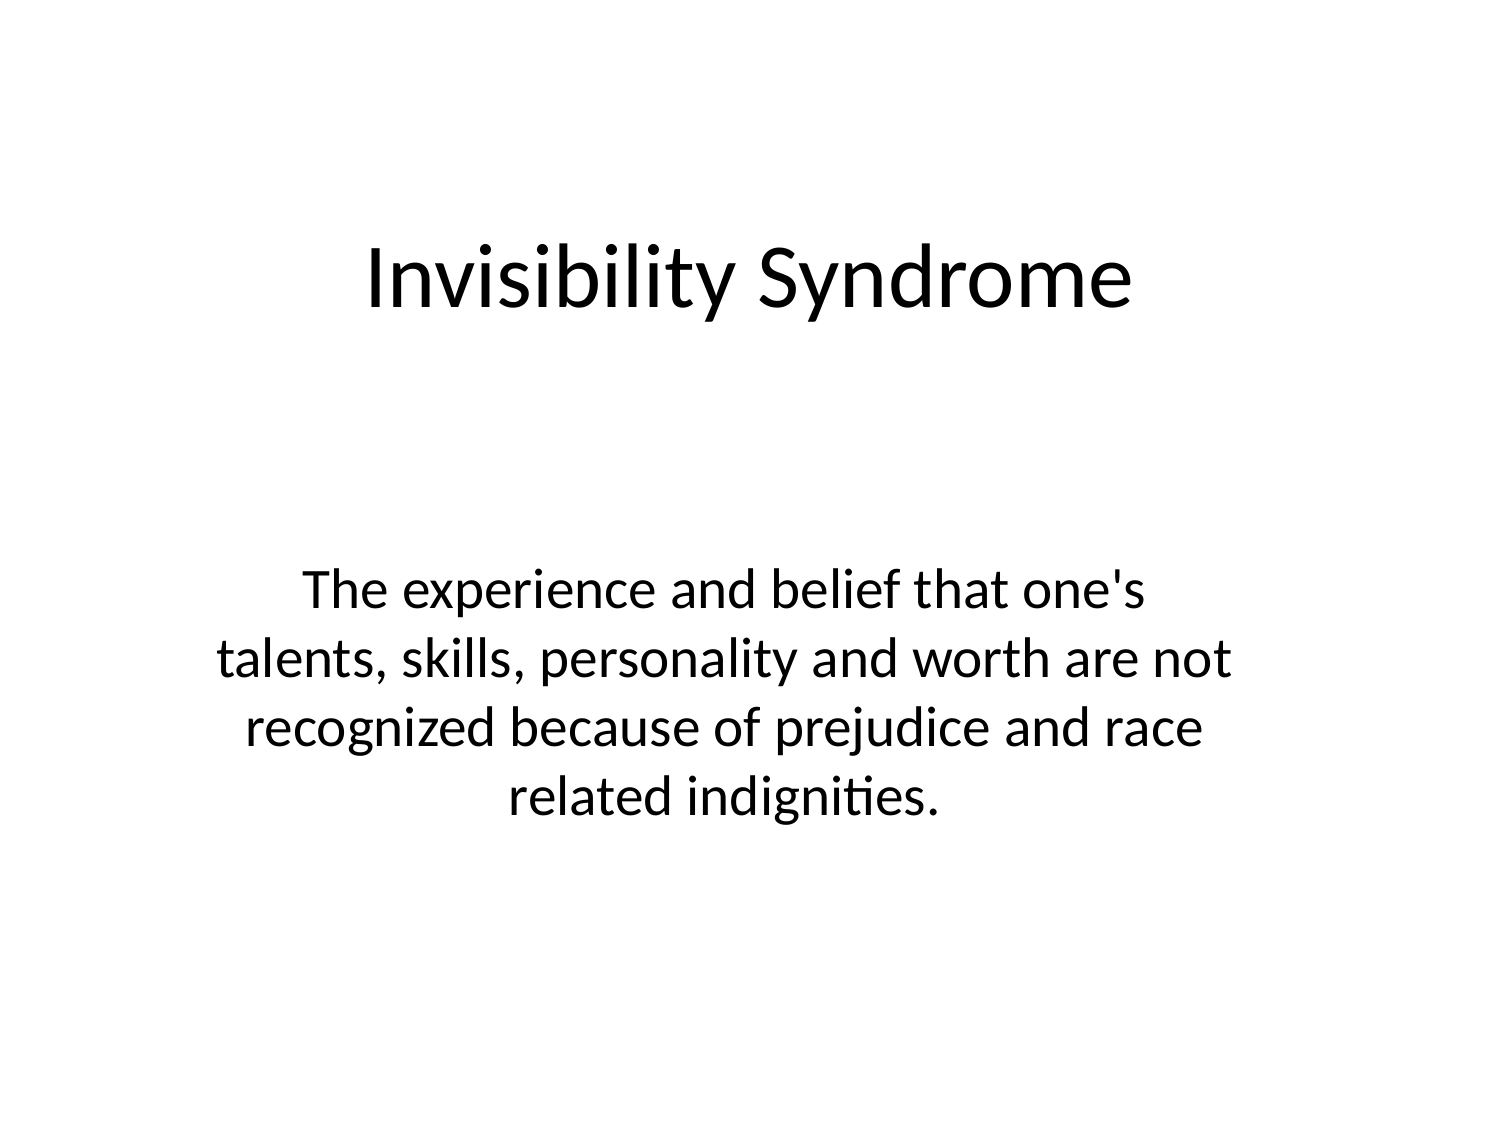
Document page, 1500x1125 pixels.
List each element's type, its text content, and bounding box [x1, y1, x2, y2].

title Invisibility Syndrome [112, 149, 1388, 392]
subtitle The experience and belief that one's talents, skills, personality and worth are not recognized because of prejudice and race related indignities. [200, 474, 1250, 838]
